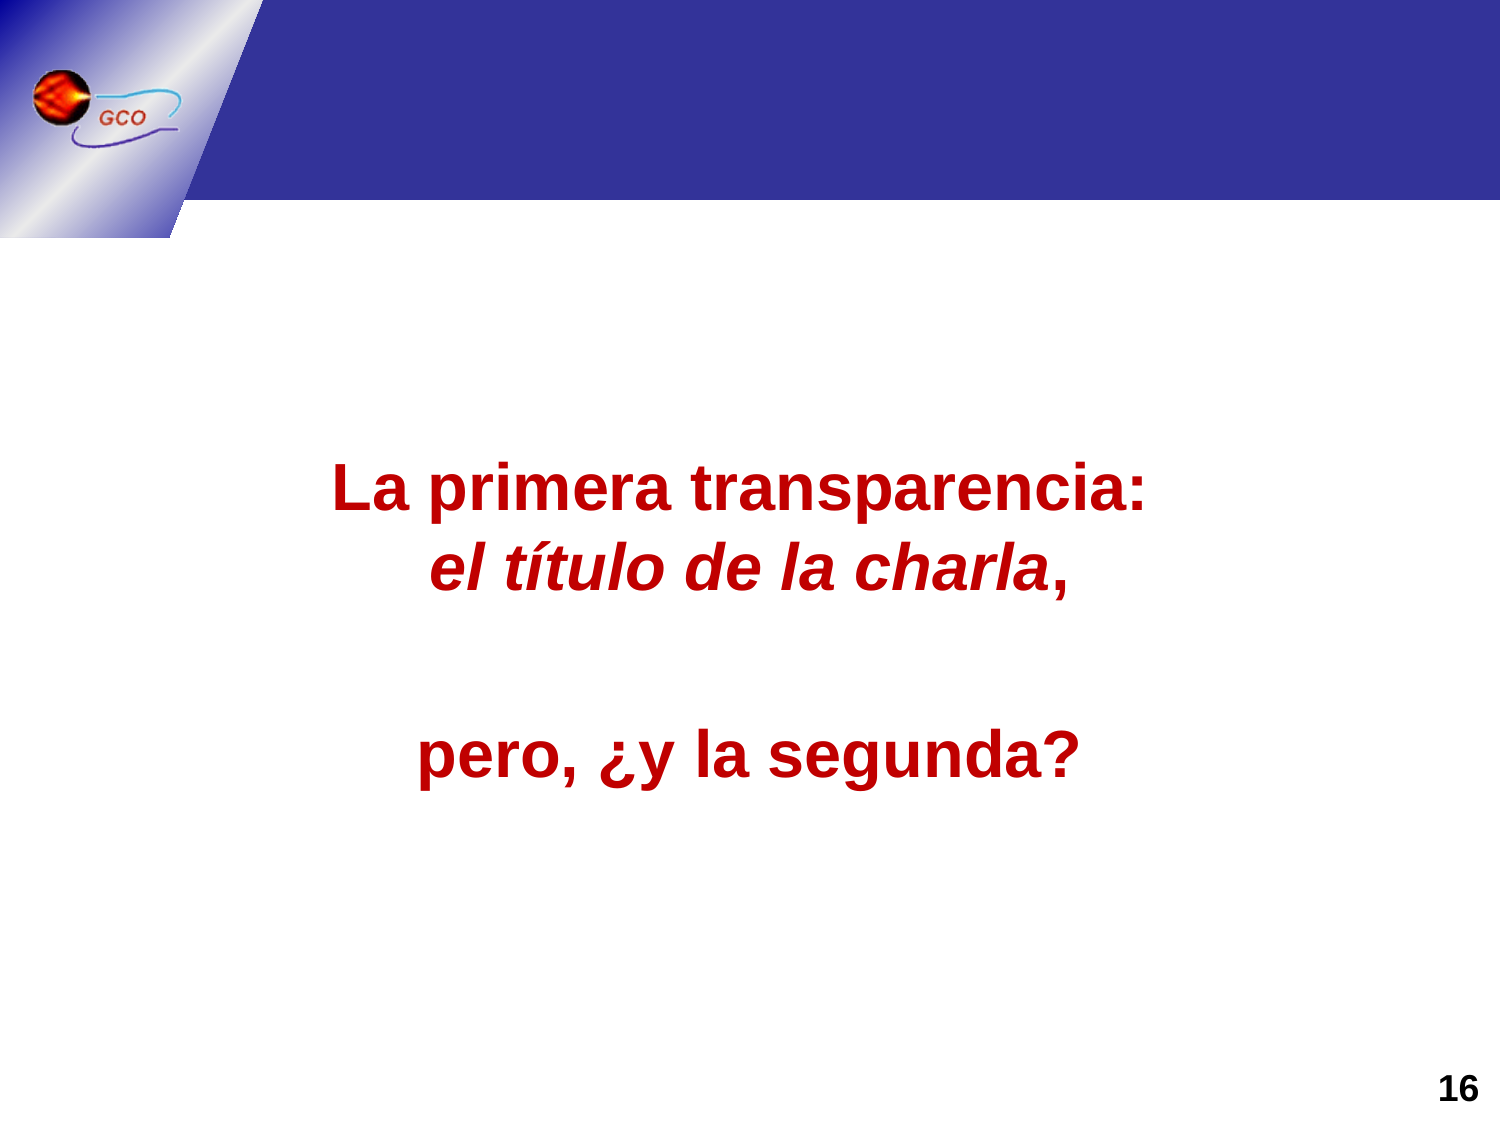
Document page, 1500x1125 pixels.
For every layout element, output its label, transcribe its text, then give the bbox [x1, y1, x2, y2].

list La primera transparencia: el título de la charla, pero, ¿y la segunda? [112, 249, 1388, 975]
picture [30, 62, 188, 158]
